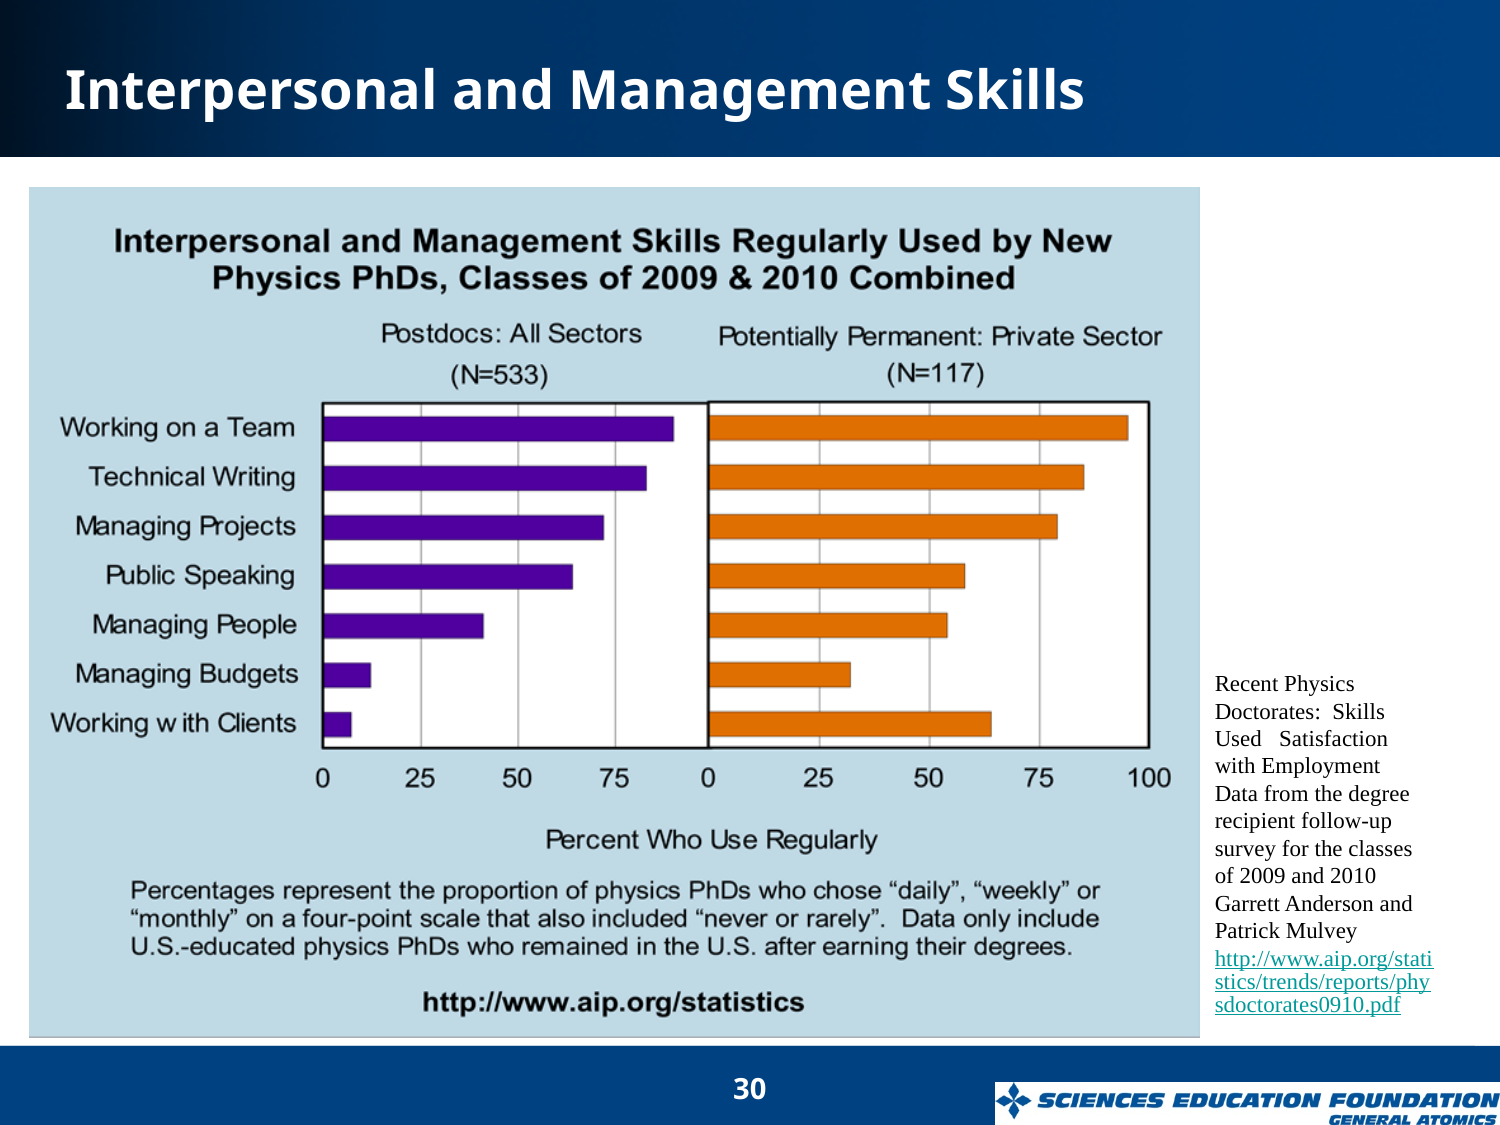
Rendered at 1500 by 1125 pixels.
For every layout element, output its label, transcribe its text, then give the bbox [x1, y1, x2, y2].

picture [29, 187, 1201, 1038]
slide_number 30 [0, 1062, 1500, 1125]
text_box Recent Physics Doctorates: Skills Used Satisfaction with Employment Data from the degree recipient follow-up survey for the classes of 2009 and 2010 Garrett Anderson and Patrick Mulvey http://www.aip.org/statistics/trends/reports/physdoctorates0910.pdf [1204, 661, 1450, 979]
title Interpersonal and Management Skills [49, 24, 1313, 151]
picture [0, 0, 1500, 157]
